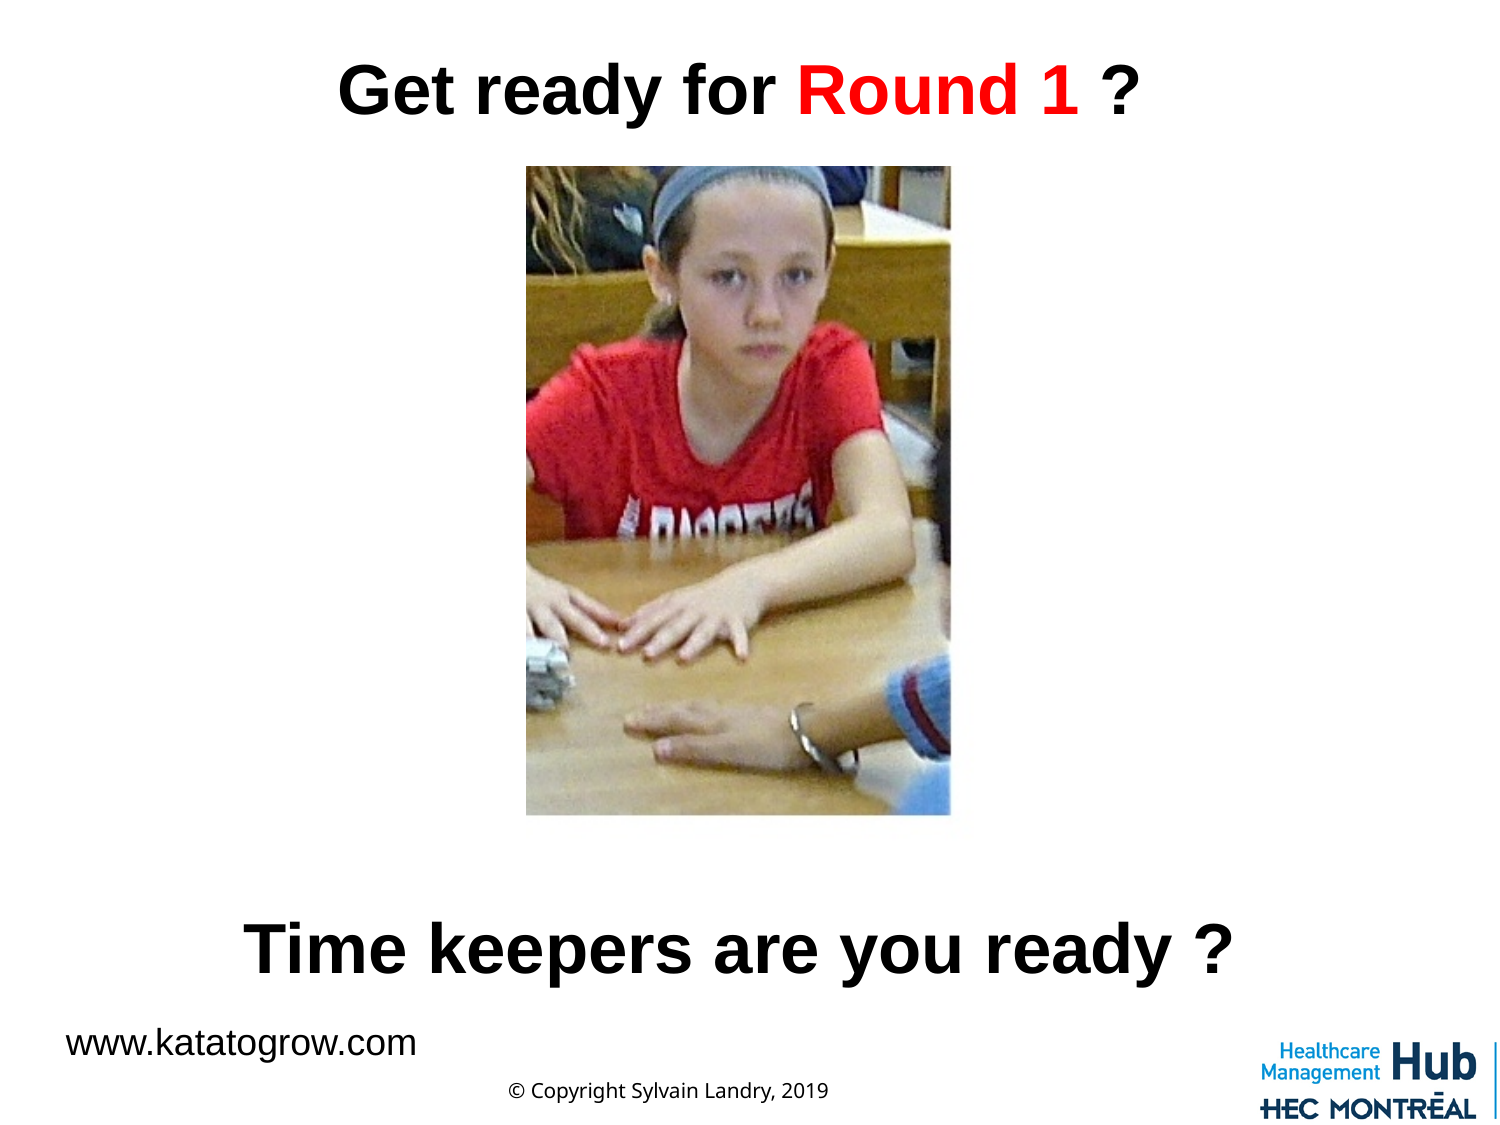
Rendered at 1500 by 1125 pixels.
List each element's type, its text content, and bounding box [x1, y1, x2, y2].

picture [1257, 1033, 1500, 1125]
text_box Get ready for Round 1 ? [0, 52, 1500, 136]
picture [525, 166, 1143, 885]
text_box www.katatogrow.com [51, 1010, 485, 1071]
text_box Time keepers are you ready ? [0, 912, 1500, 995]
